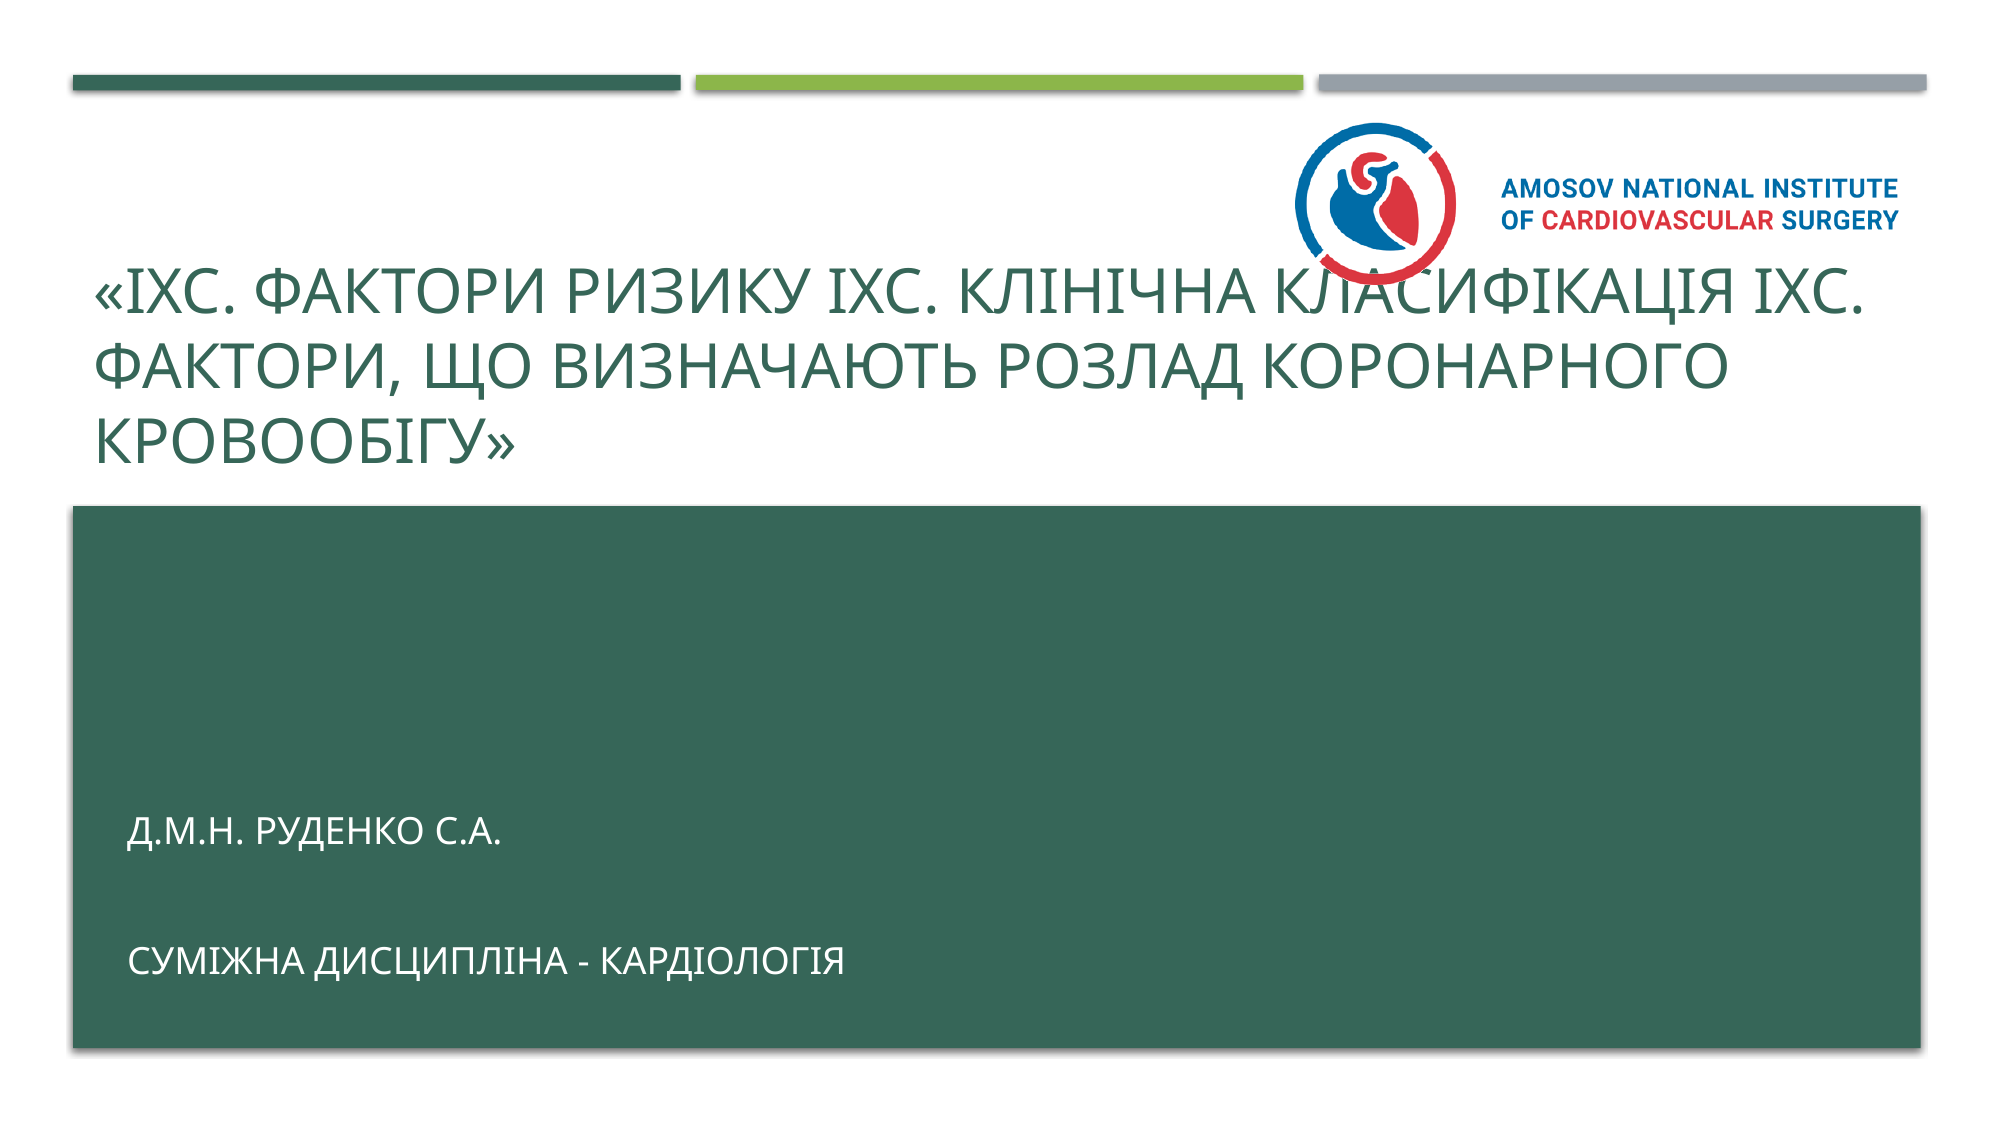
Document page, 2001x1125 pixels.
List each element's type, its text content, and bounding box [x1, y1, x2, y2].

picture [1294, 122, 1900, 285]
subtitle д.м.н. Руденко С.А. Суміжна дисципліна - Кардіологія [112, 799, 1916, 955]
title «ІХС. Фактори ризику ІХС. Клінічна класифікація ІХС. Фактори, що визначають розлад коронарного кровообігу» [78, 241, 1883, 484]
